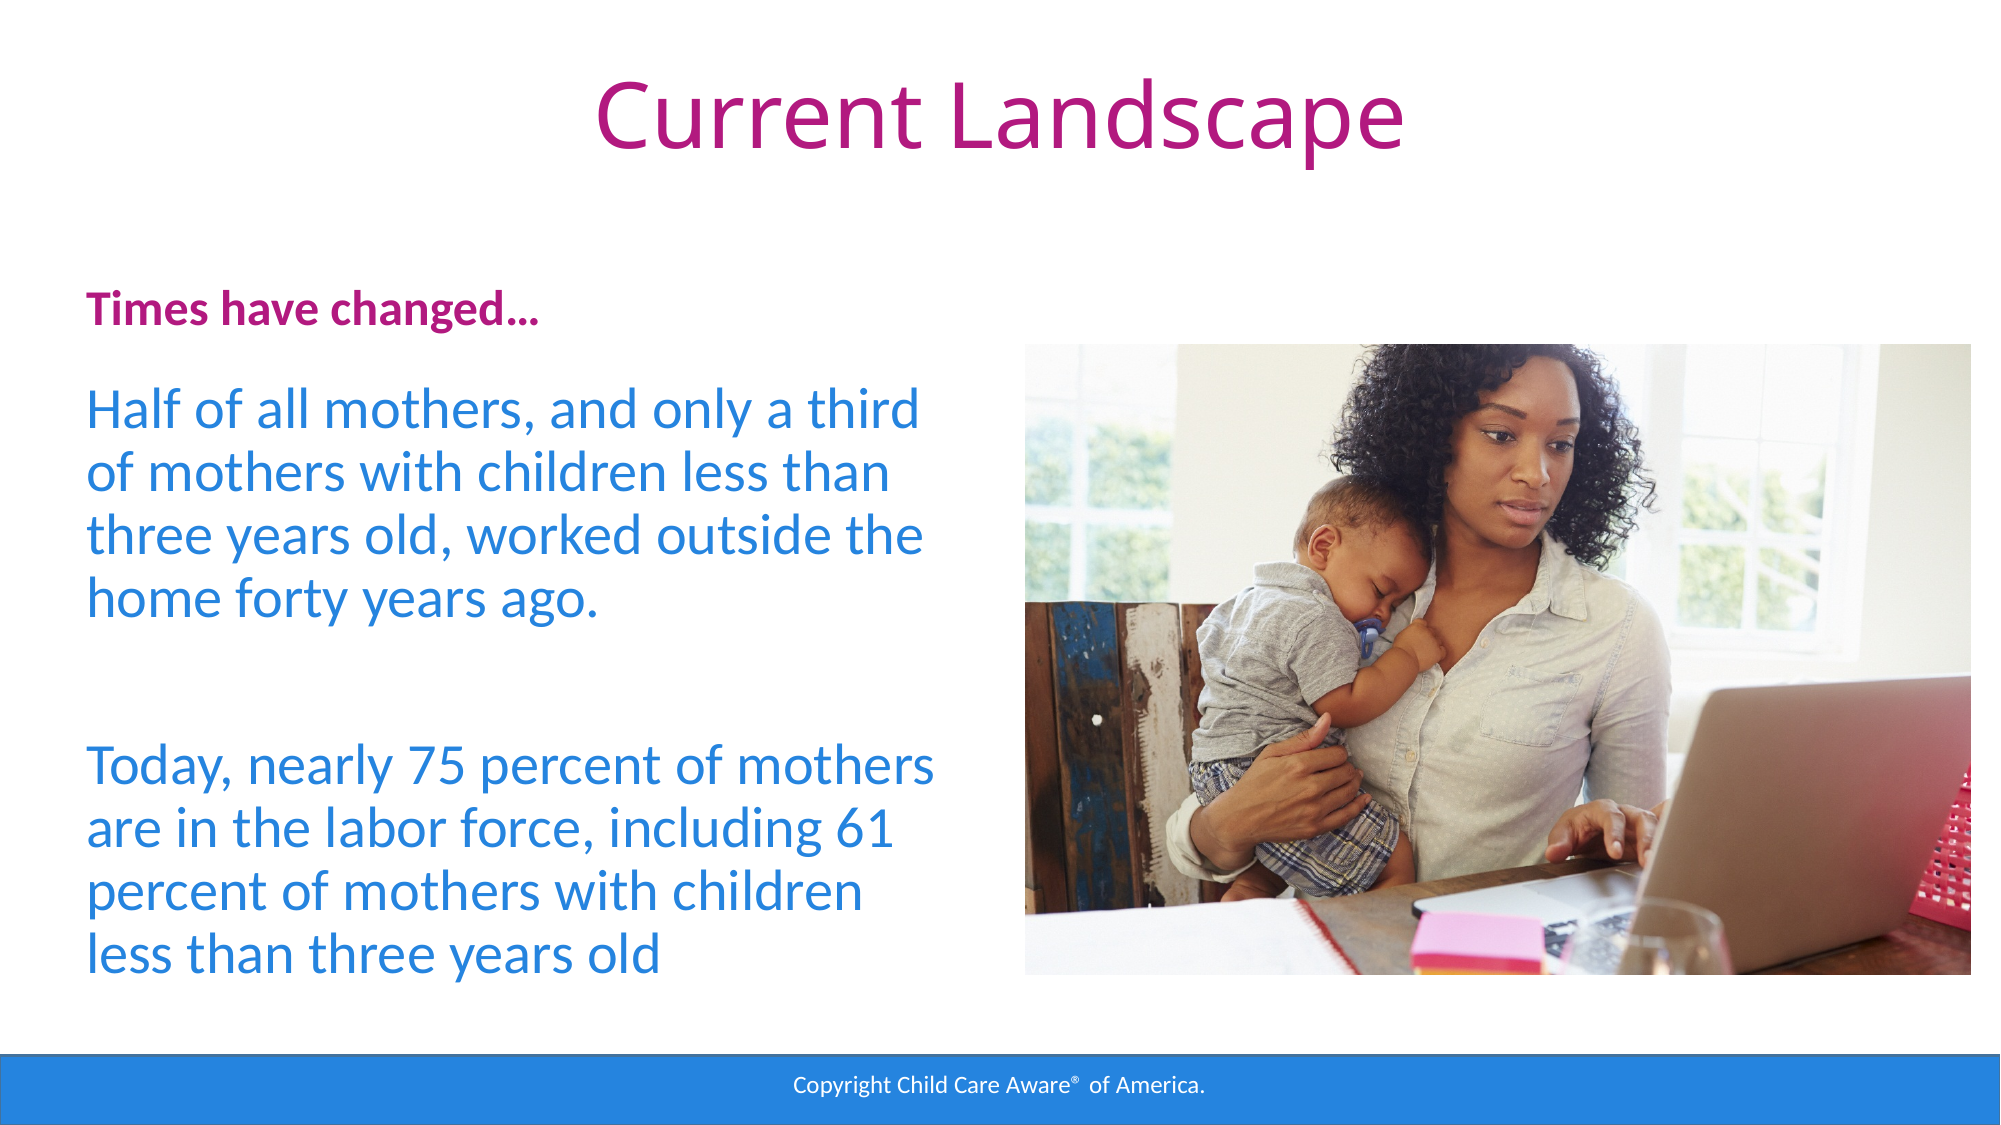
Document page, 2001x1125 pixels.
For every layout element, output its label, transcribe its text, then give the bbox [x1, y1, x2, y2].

text_box [0, 1054, 662, 1125]
list Half of all mothers, and only a third of mothers with children less than three years old, worked outside the home forty years ago. Today, nearly 75 percent of mothers are in the labor force, including 61 percent of mothers with children less than three years old [71, 370, 961, 975]
list Times have changed… [71, 208, 918, 345]
text_box [1338, 1054, 2000, 1125]
title Current Landscape [137, 10, 1863, 229]
picture [1024, 344, 1971, 975]
footer Copyright Child Care Aware® of America. [662, 1042, 1338, 1125]
